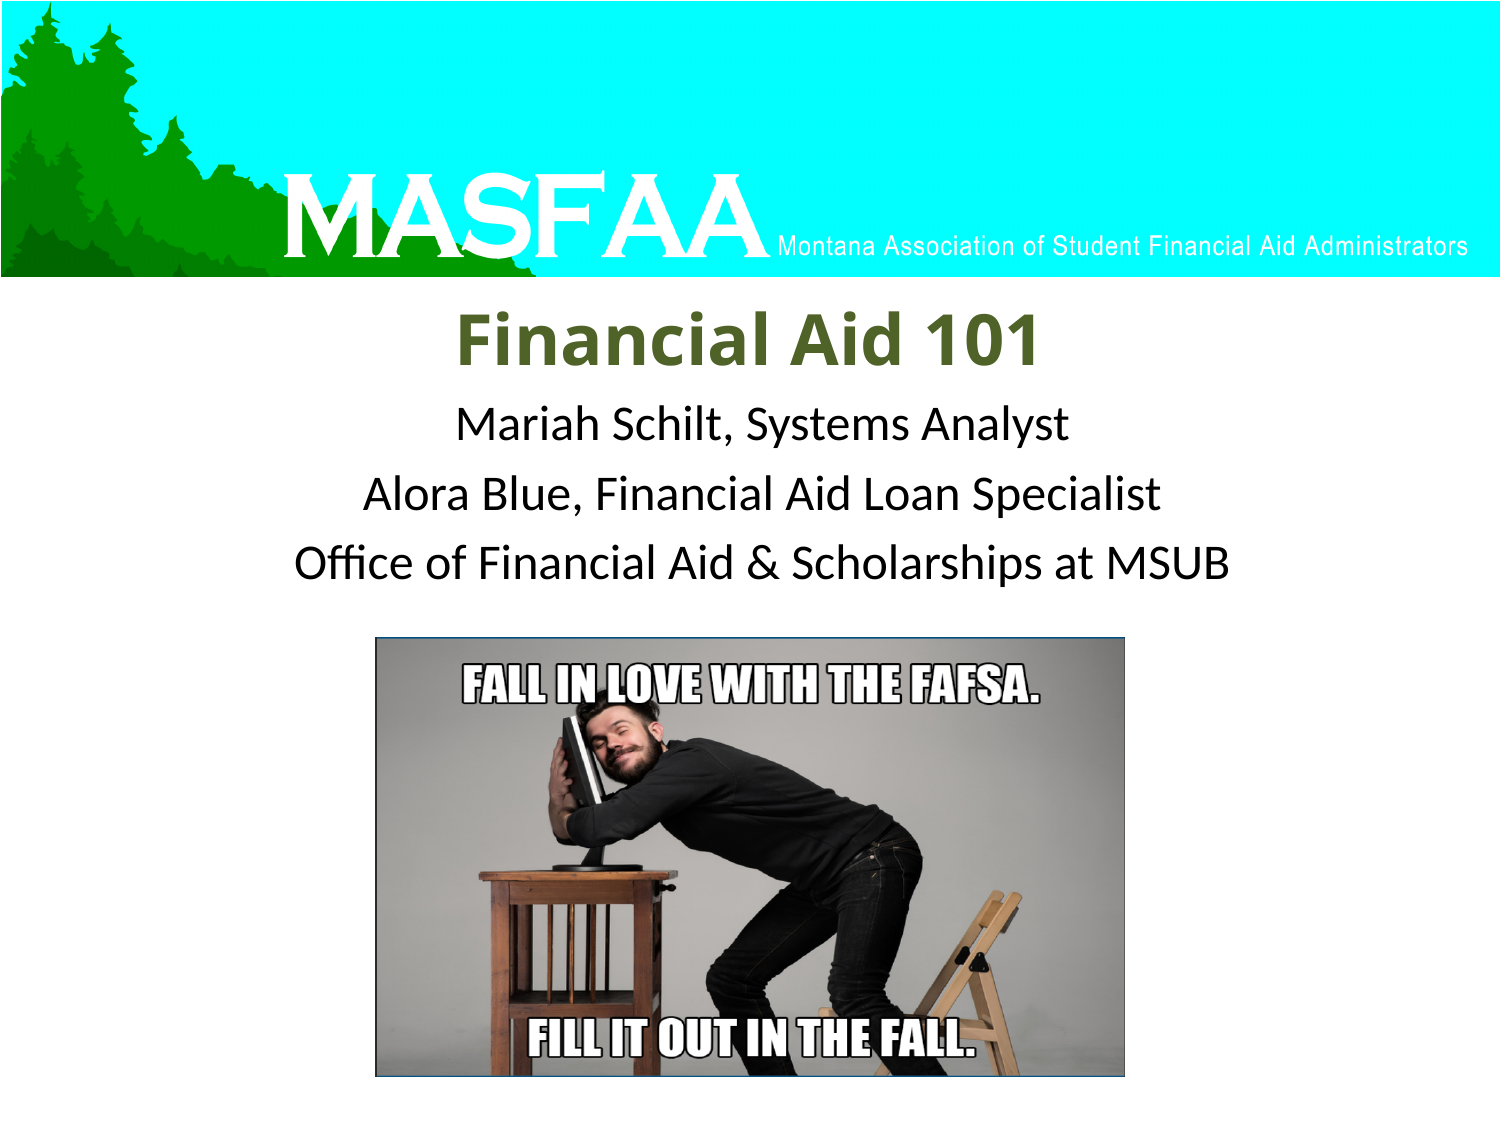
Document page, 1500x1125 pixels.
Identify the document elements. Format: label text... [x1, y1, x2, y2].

subtitle Mariah Schilt, Systems Analyst Alora Blue, Financial Aid Loan Specialist Office of Financial Aid & Scholarships at MSUB [99, 382, 1426, 1103]
title Financial Aid 101 [112, 287, 1388, 382]
picture [374, 637, 1126, 1077]
